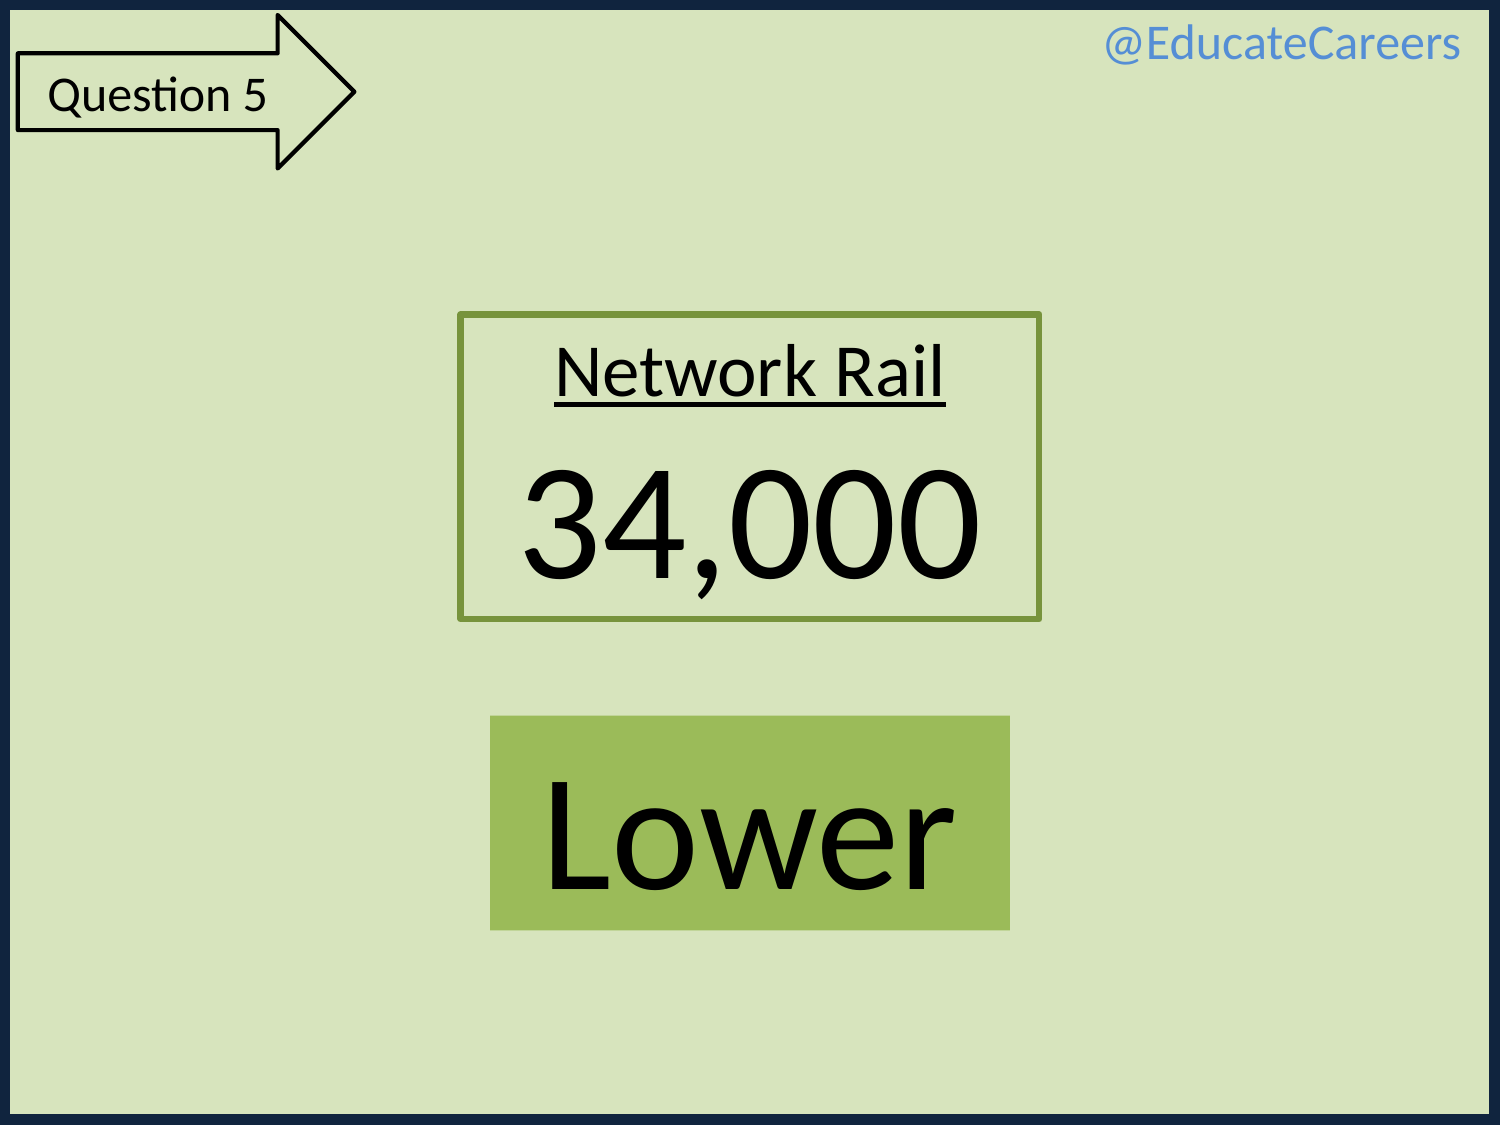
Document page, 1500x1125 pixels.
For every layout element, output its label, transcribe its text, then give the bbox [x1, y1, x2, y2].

text_box [15, 13, 357, 171]
text_box [0, 0, 1500, 1125]
text_box @EducateCareers [1086, 2, 1500, 78]
text_box Network Rail 34,000 [460, 314, 1040, 620]
text_box Lower [490, 715, 1010, 931]
text_box Question 5 [32, 54, 317, 129]
